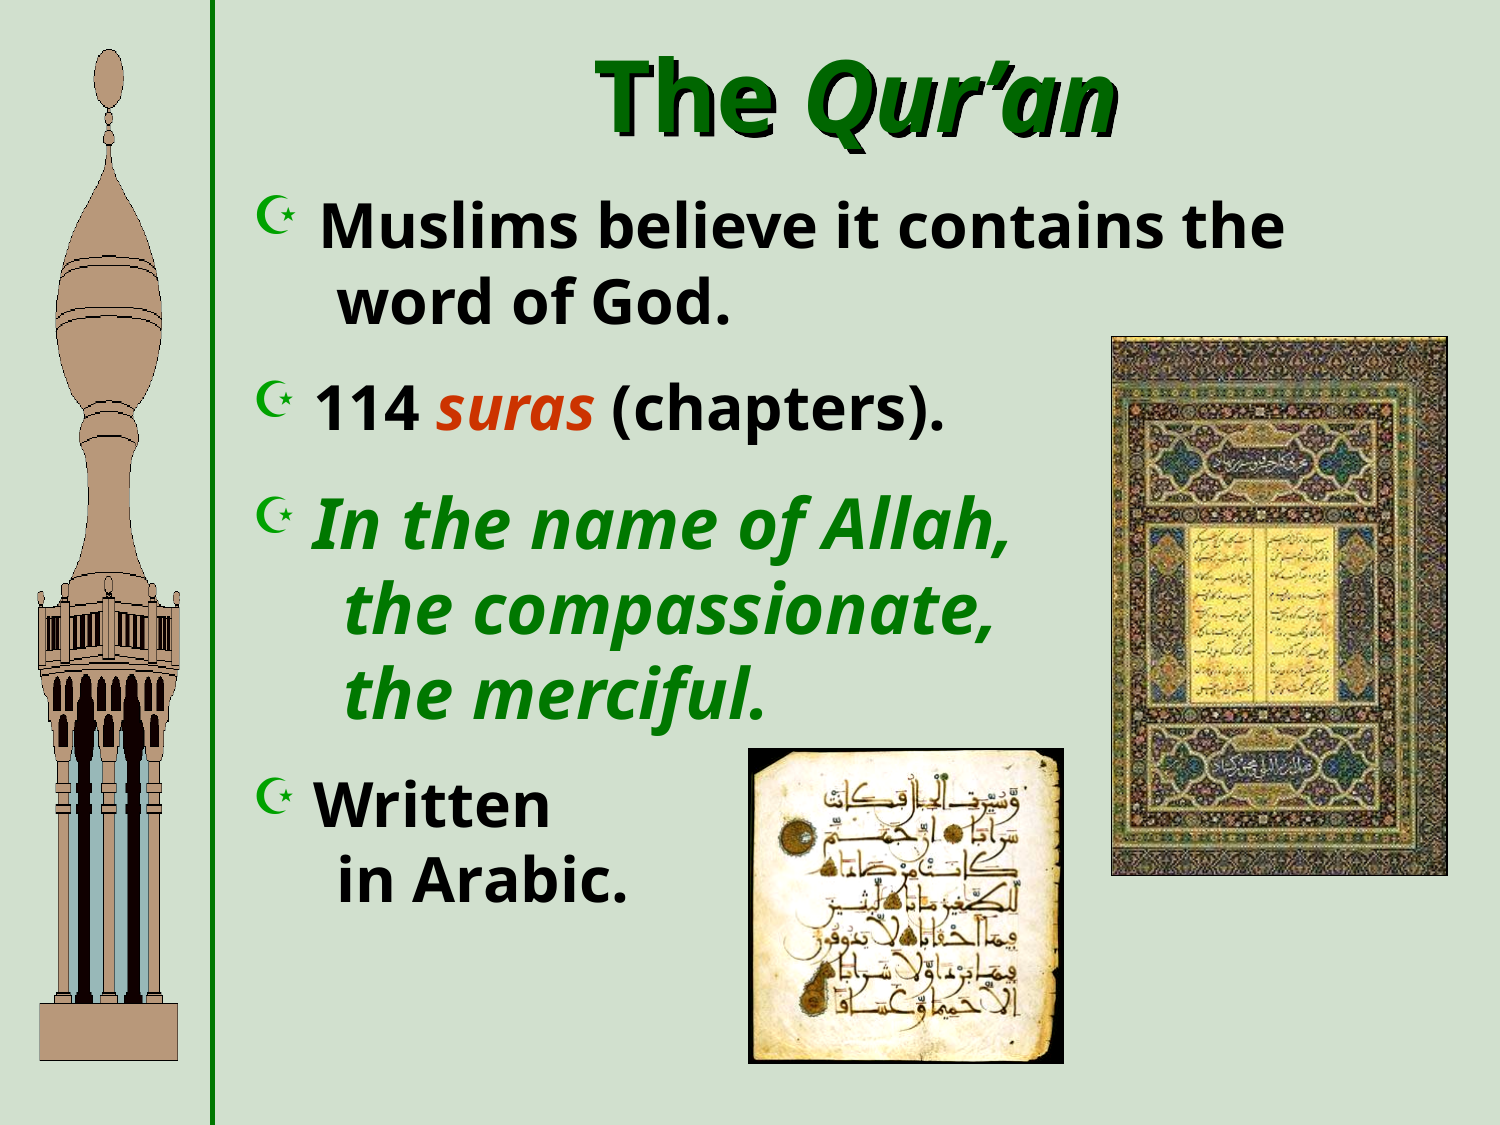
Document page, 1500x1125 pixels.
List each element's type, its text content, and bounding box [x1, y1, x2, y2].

picture [749, 749, 1063, 1063]
picture [1112, 337, 1447, 876]
text_box Muslims believe it contains the word of God. 114 suras (chapters). In the name of Allah, the compassionate, the merciful. Written in Arabic. [237, 174, 1463, 923]
text_box The Qur’an [275, 24, 1438, 160]
